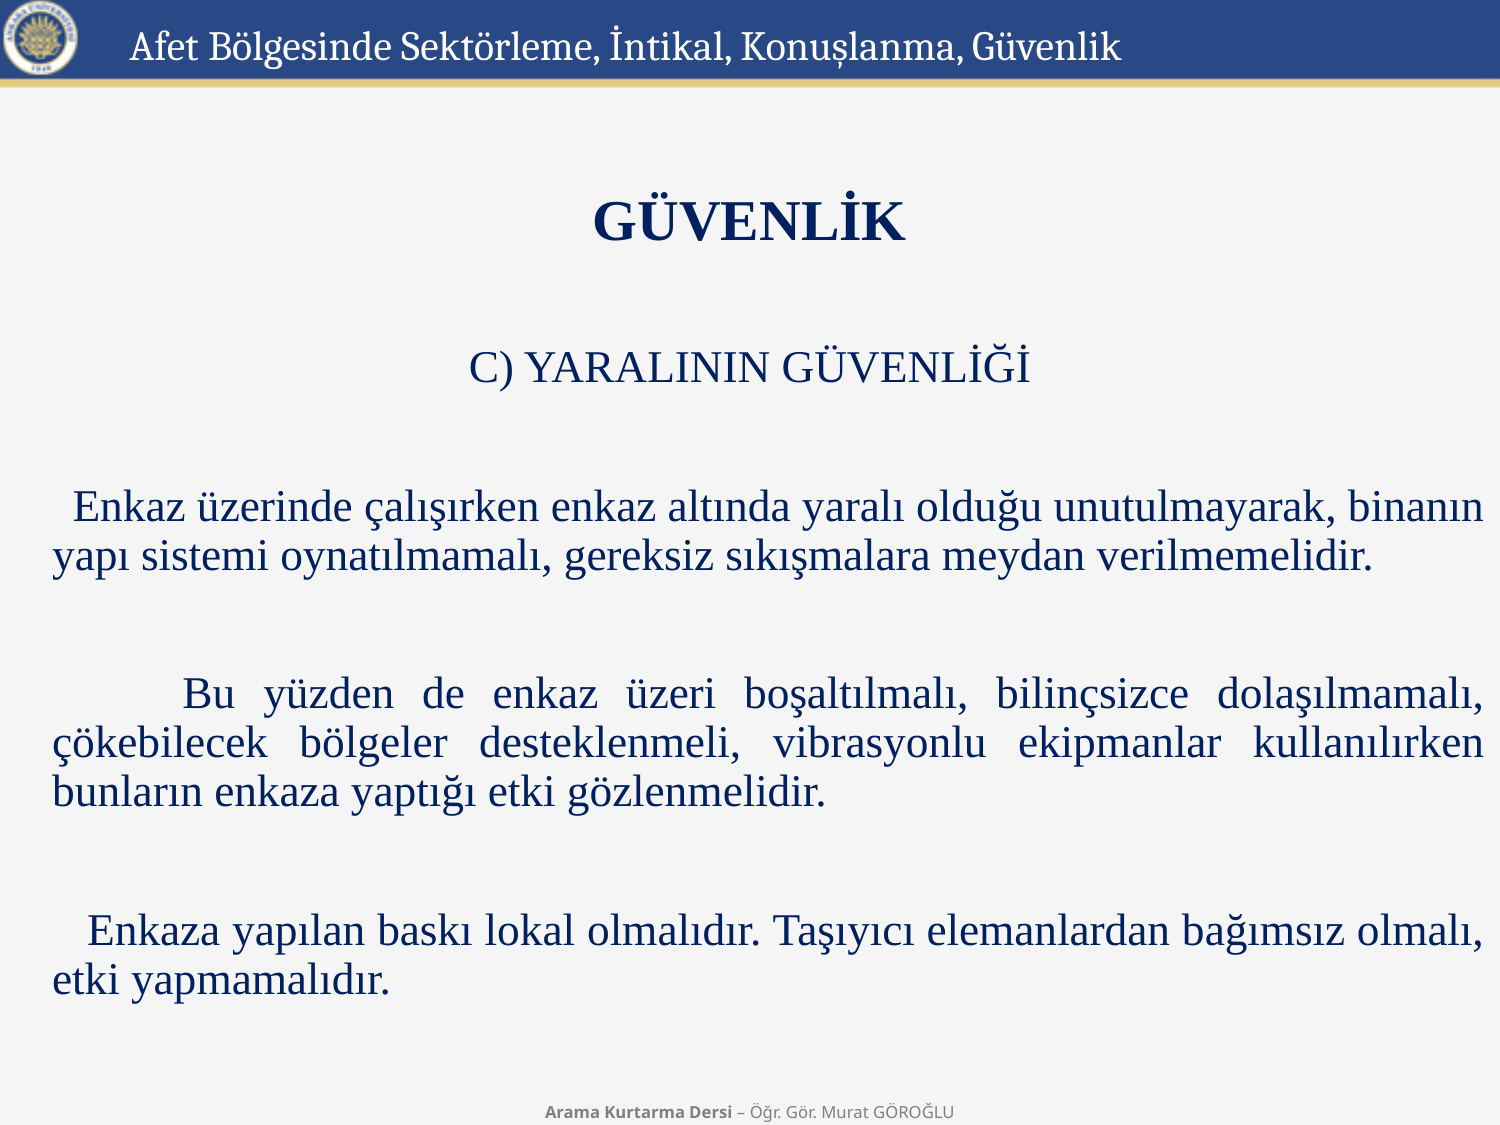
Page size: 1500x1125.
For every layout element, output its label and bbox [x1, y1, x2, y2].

list [0, 0, 1500, 1125]
